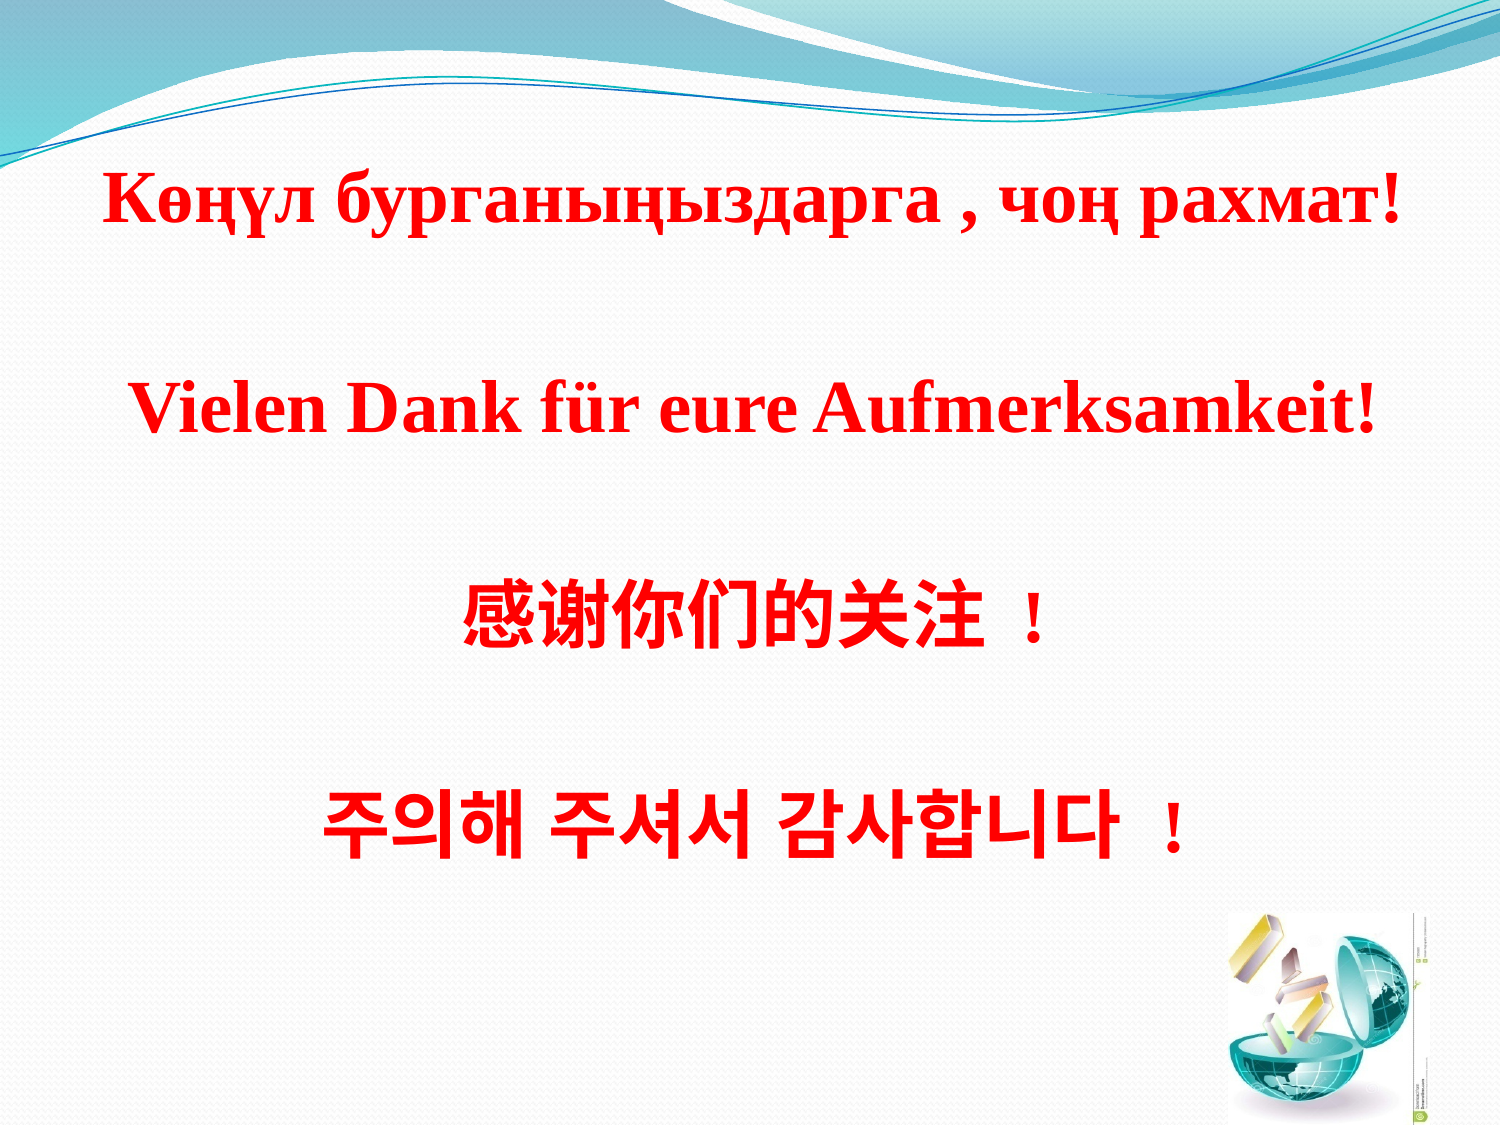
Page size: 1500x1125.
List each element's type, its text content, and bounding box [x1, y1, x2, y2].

list Көңүл бурганыңыздарга , чоң рахмат! Vielen Dank für eure Aufmerksamkeit! 感谢你们的关注 ! 주의해 주셔서 감사합니다 ! [82, 140, 1425, 986]
picture [1228, 913, 1430, 1125]
